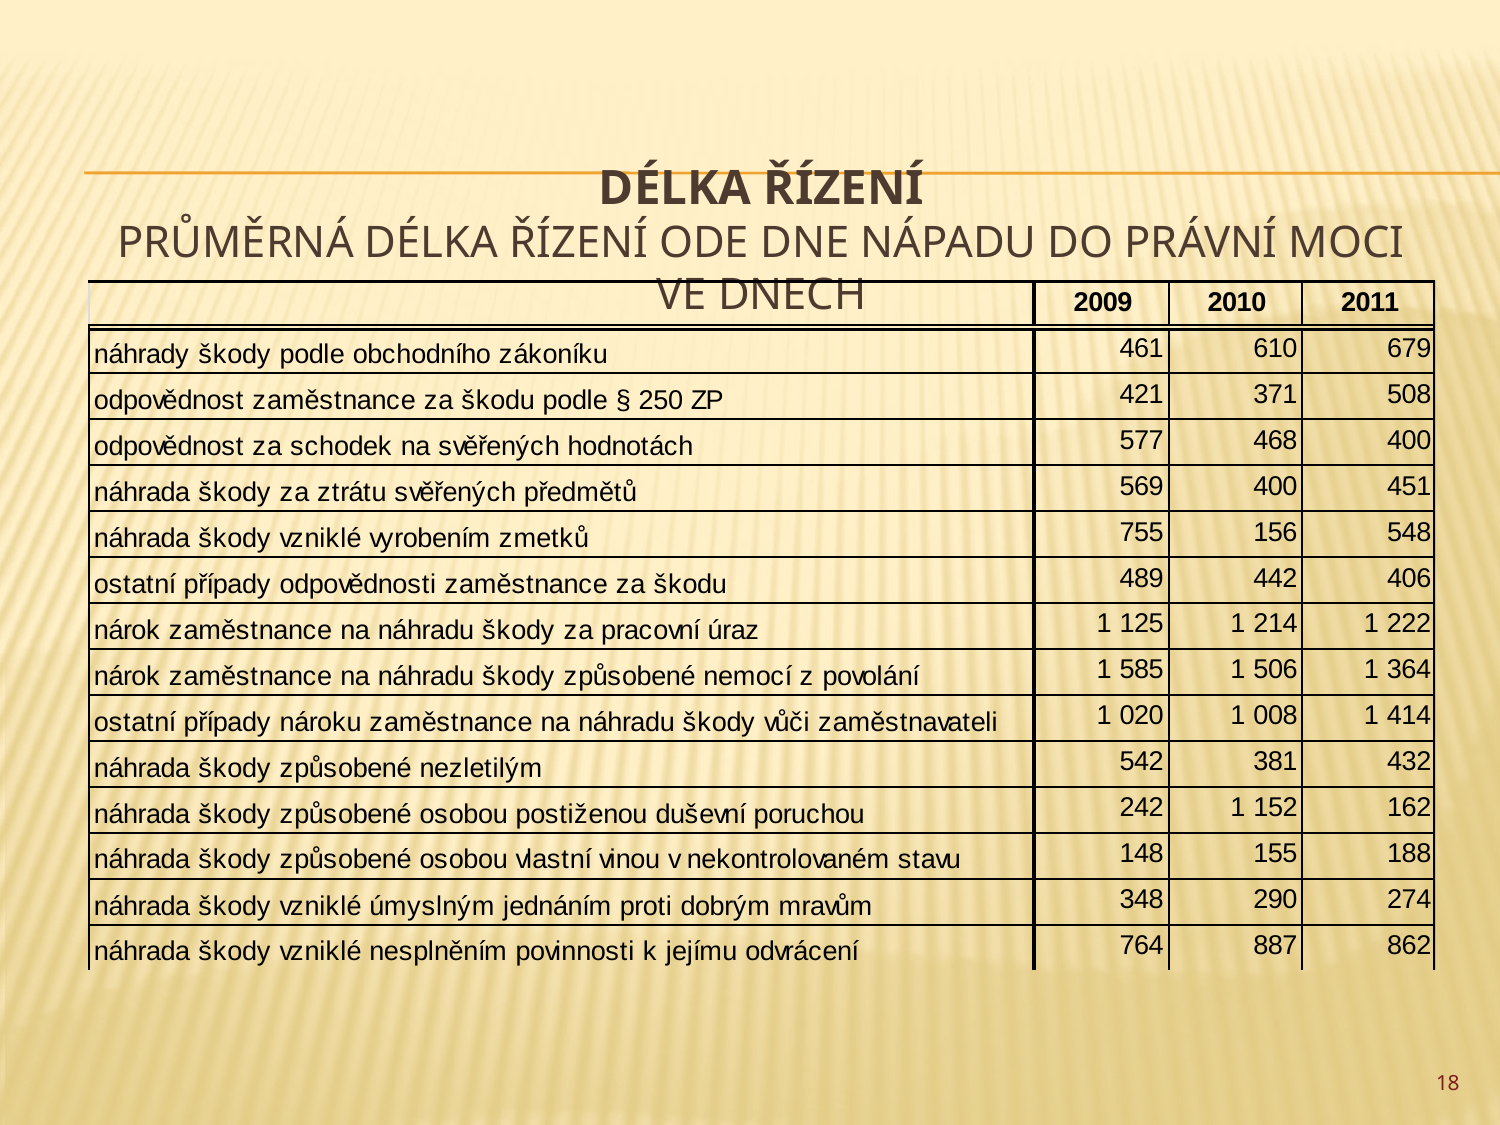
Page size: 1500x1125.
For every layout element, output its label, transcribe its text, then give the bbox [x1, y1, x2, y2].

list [87, 280, 1438, 973]
title délka řízení Průměrná délka řízení ode dne nápadu do právní moci ve dnech [76, 148, 1447, 327]
slide_number 18 [1350, 1061, 1475, 1103]
